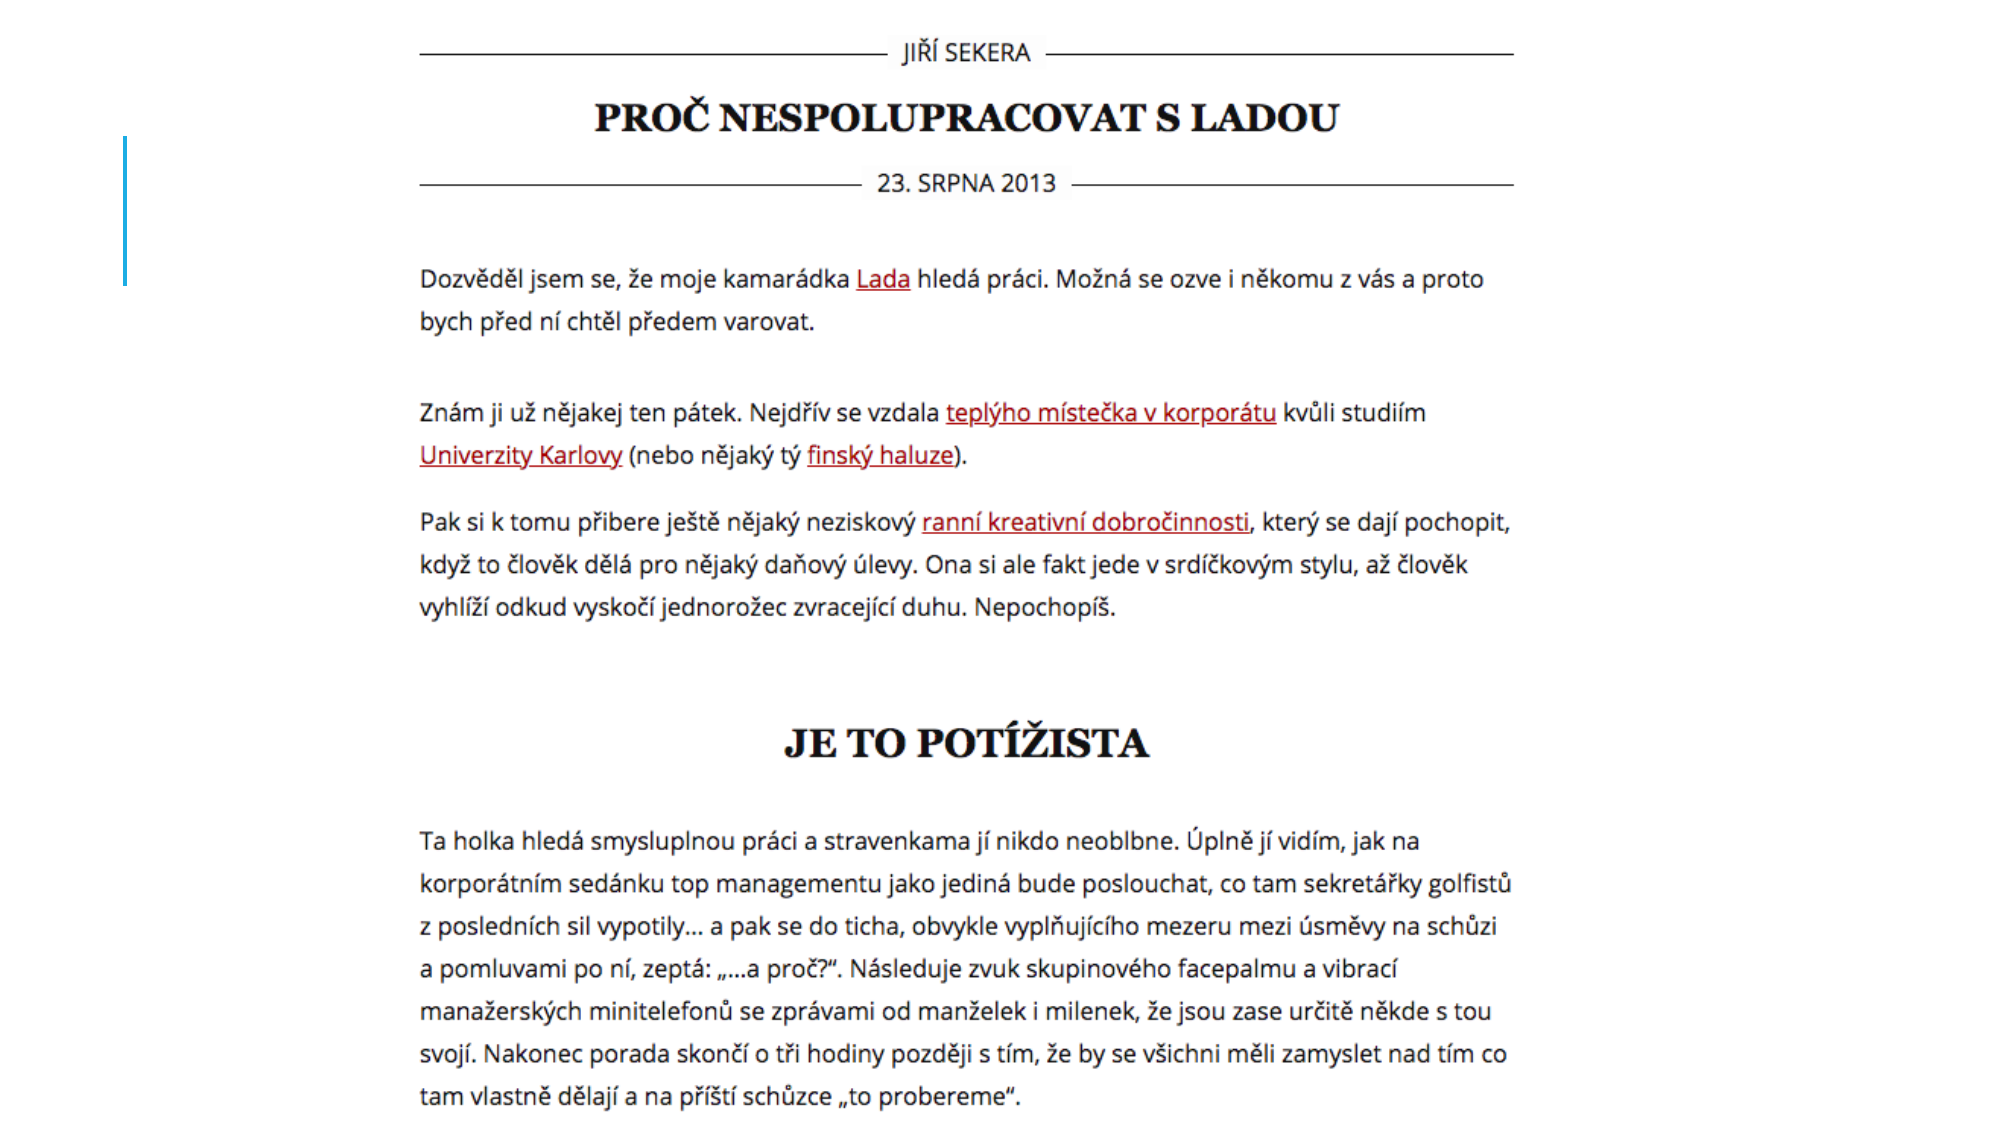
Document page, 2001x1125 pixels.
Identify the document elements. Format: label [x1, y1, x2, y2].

list [391, 19, 1540, 1125]
